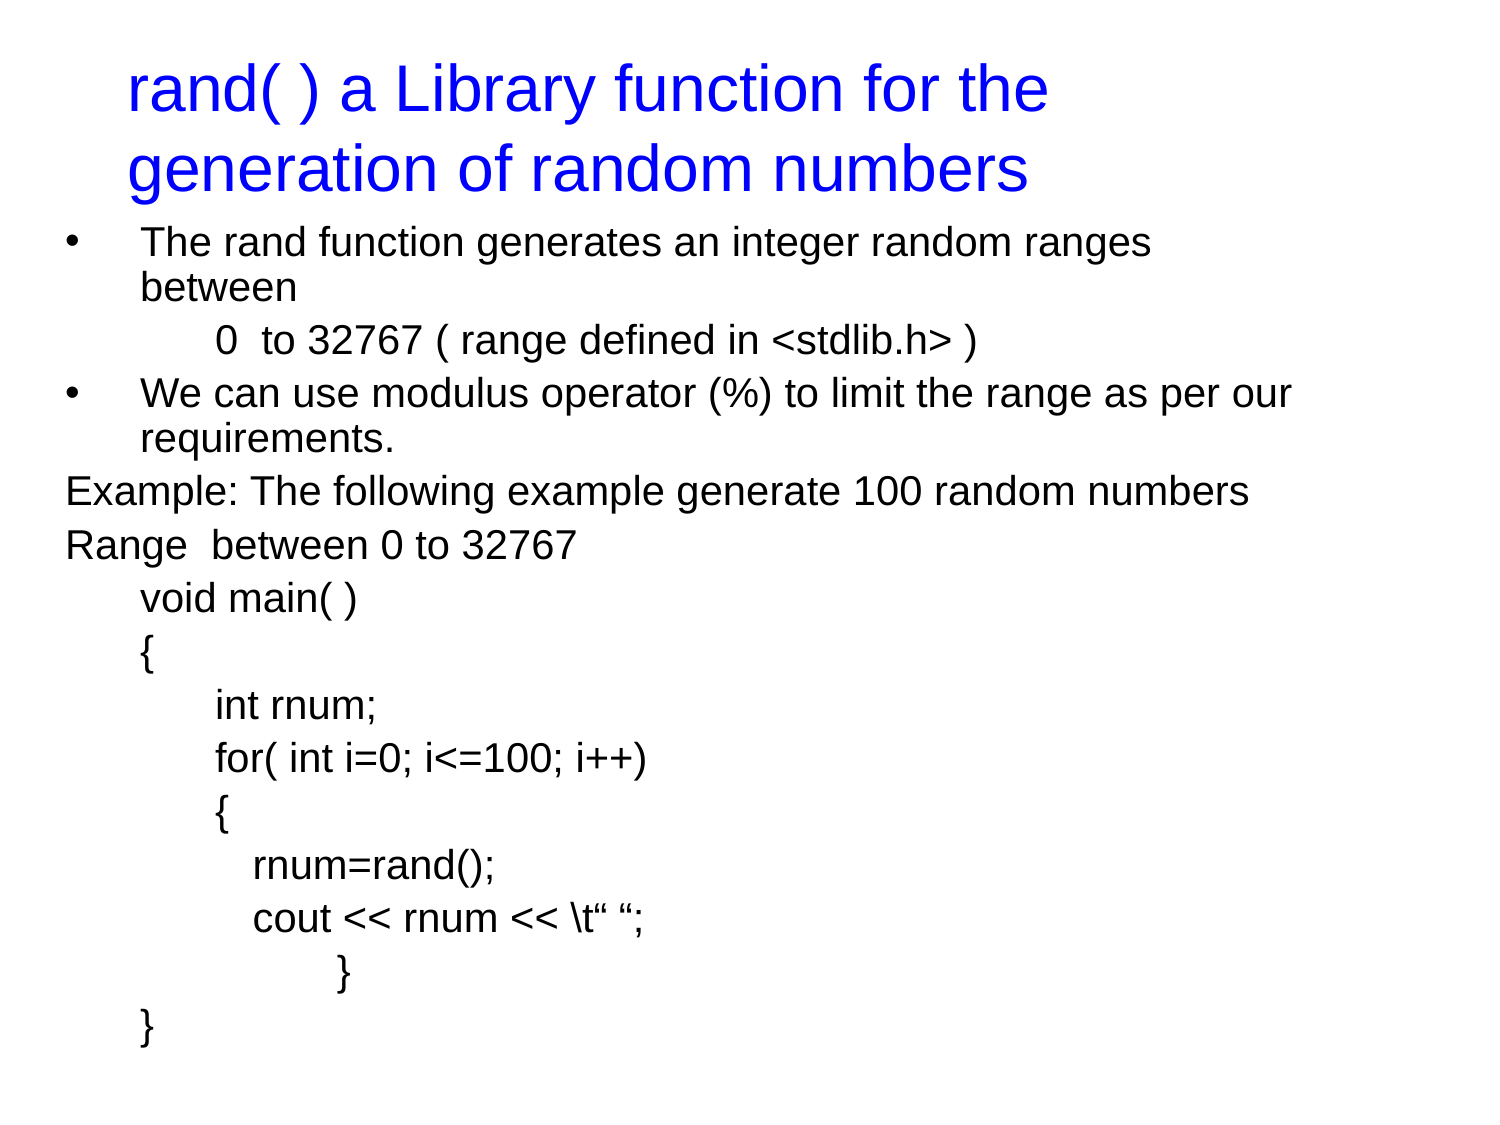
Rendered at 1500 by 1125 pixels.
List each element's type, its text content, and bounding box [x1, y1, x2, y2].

title rand( ) a Library function for the generation of random numbers [112, 37, 1388, 213]
list The rand function generates an integer random ranges between 0 to 32767 ( range defined in <stdlib.h> ) We can use modulus operator (%) to limit the range as per our requirements. Example: The following example generate 100 random numbers Range between 0 to 32767 void main( ) { int rnum; for( int i=0; i<=100; i++) { rnum=rand(); cout << rnum << \t“ “; } } [50, 212, 1325, 1100]
